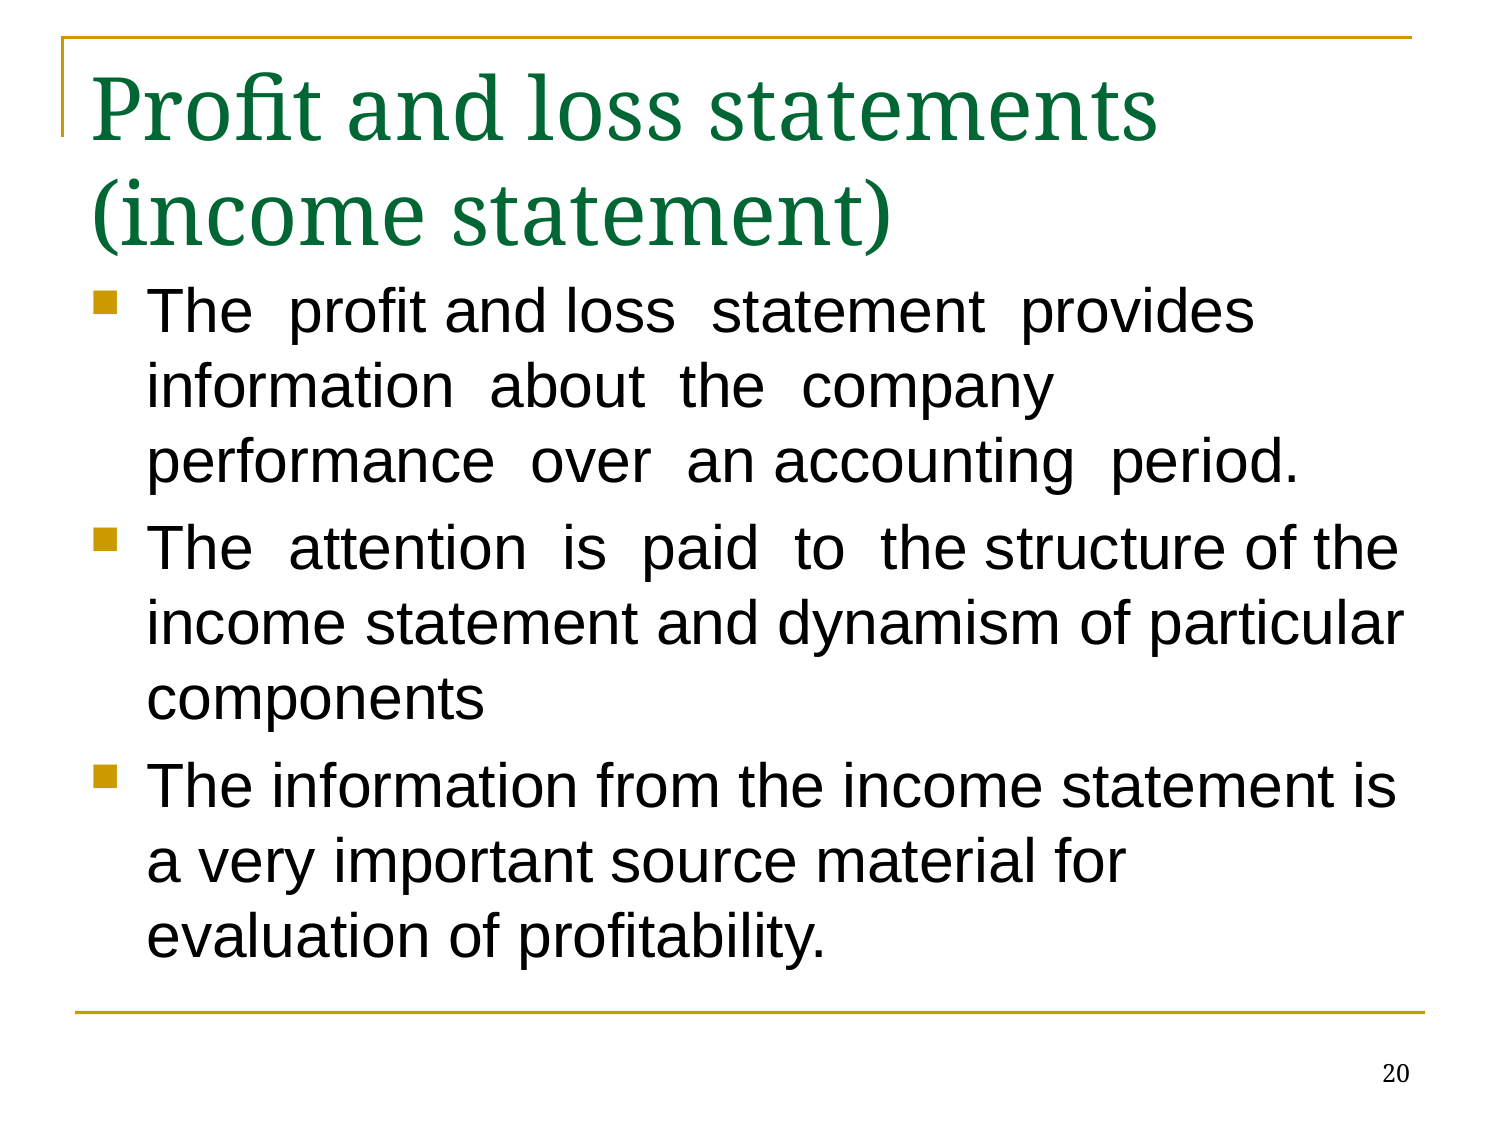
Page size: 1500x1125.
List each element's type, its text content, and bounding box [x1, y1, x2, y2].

slide_number 20 [1074, 1023, 1426, 1100]
title Profit and loss statements (income statement) [74, 45, 1426, 233]
list The profit and loss statement provides information about the company performance over an accounting period. The attention is paid to the structure of the income statement and dynamism of particular components The information from the income statement is a very important source material for evaluation of profitability. [74, 262, 1426, 1006]
